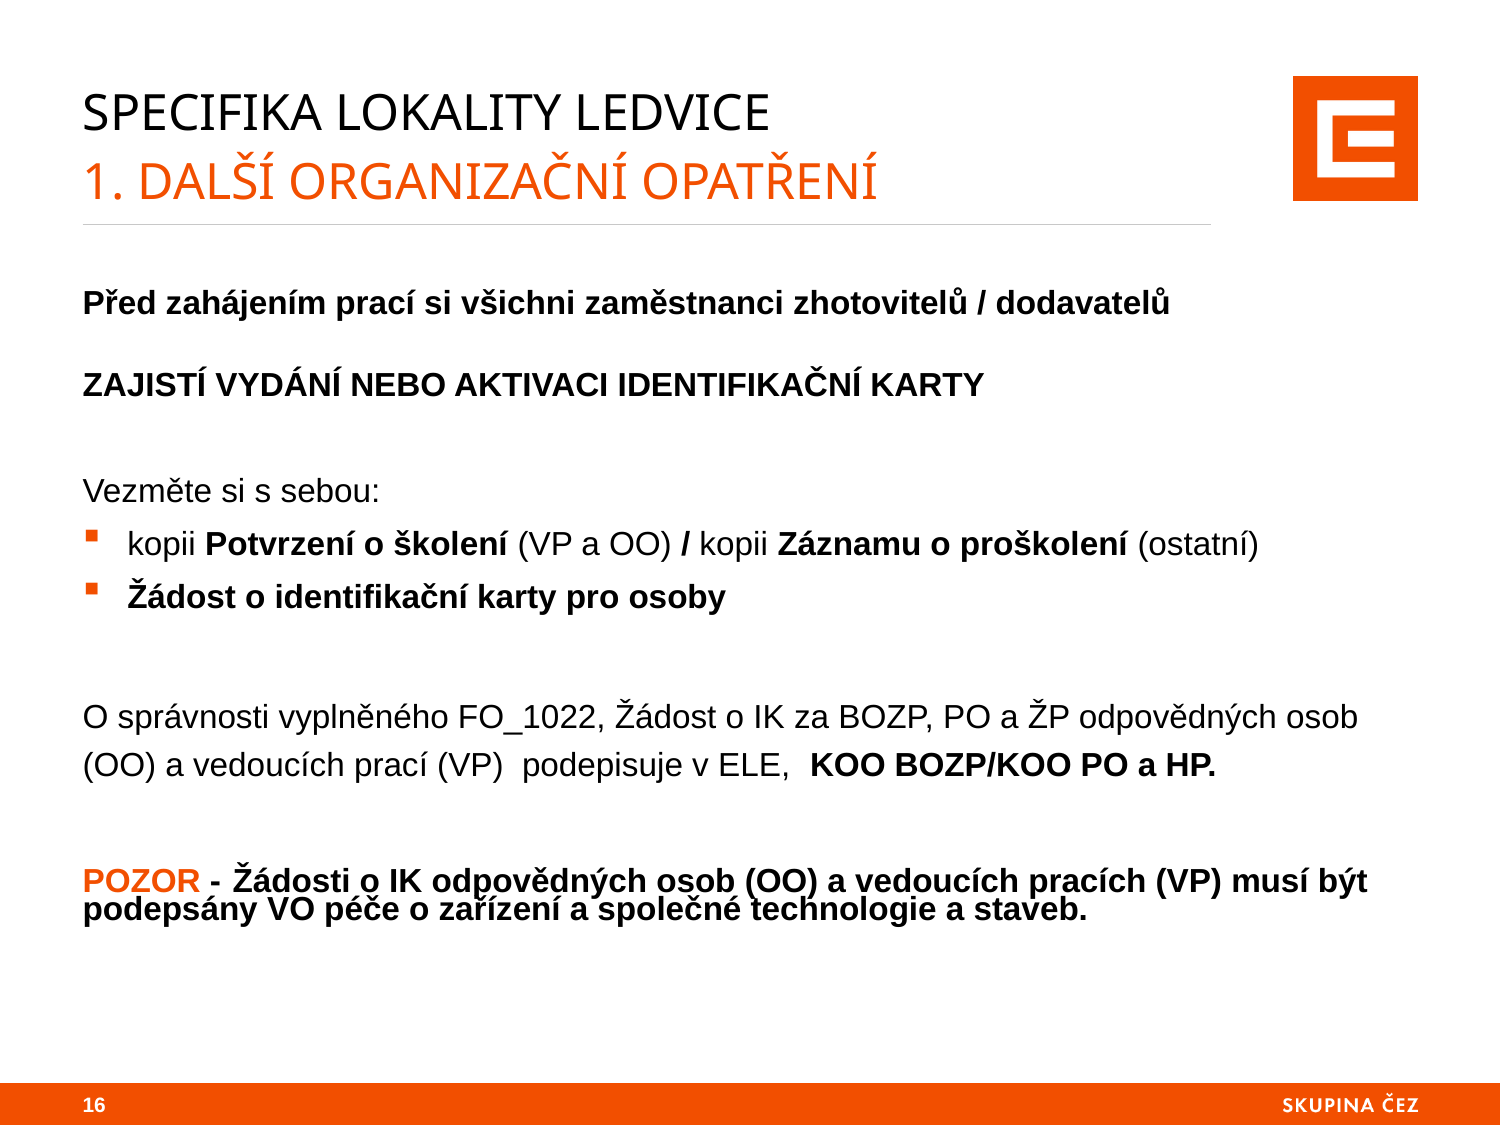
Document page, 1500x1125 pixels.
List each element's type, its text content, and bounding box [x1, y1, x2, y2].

list Před zahájením prací si všichni zaměstnanci zhotovitelů / dodavatelů Zajistí vydání nebo aktivaci Identifikační karty Vezměte si s sebou: kopii Potvrzení o školení (VP a OO) / kopii Záznamu o proškolení (ostatní) Žádost o identifikační karty pro osoby O správnosti vyplněného FO_1022, Žádost o IK za BOZP, PO a ŽP odpovědných osob (OO) a vedoucích prací (VP) podepisuje v ELE, KOO BOZP/KOO PO a HP. POZOR - Žádosti o IK odpovědných osob (OO) a vedoucích pracích (VP) musí být podepsány VO péče o zařízení a společné technologie a staveb. [82, 277, 1418, 1046]
slide_number 15 [82, 1090, 134, 1117]
picture [0, 1083, 1500, 1125]
picture [1293, 76, 1418, 201]
title Specifika lokality ledvice 1. Další Organizační opatření [82, 71, 1211, 211]
